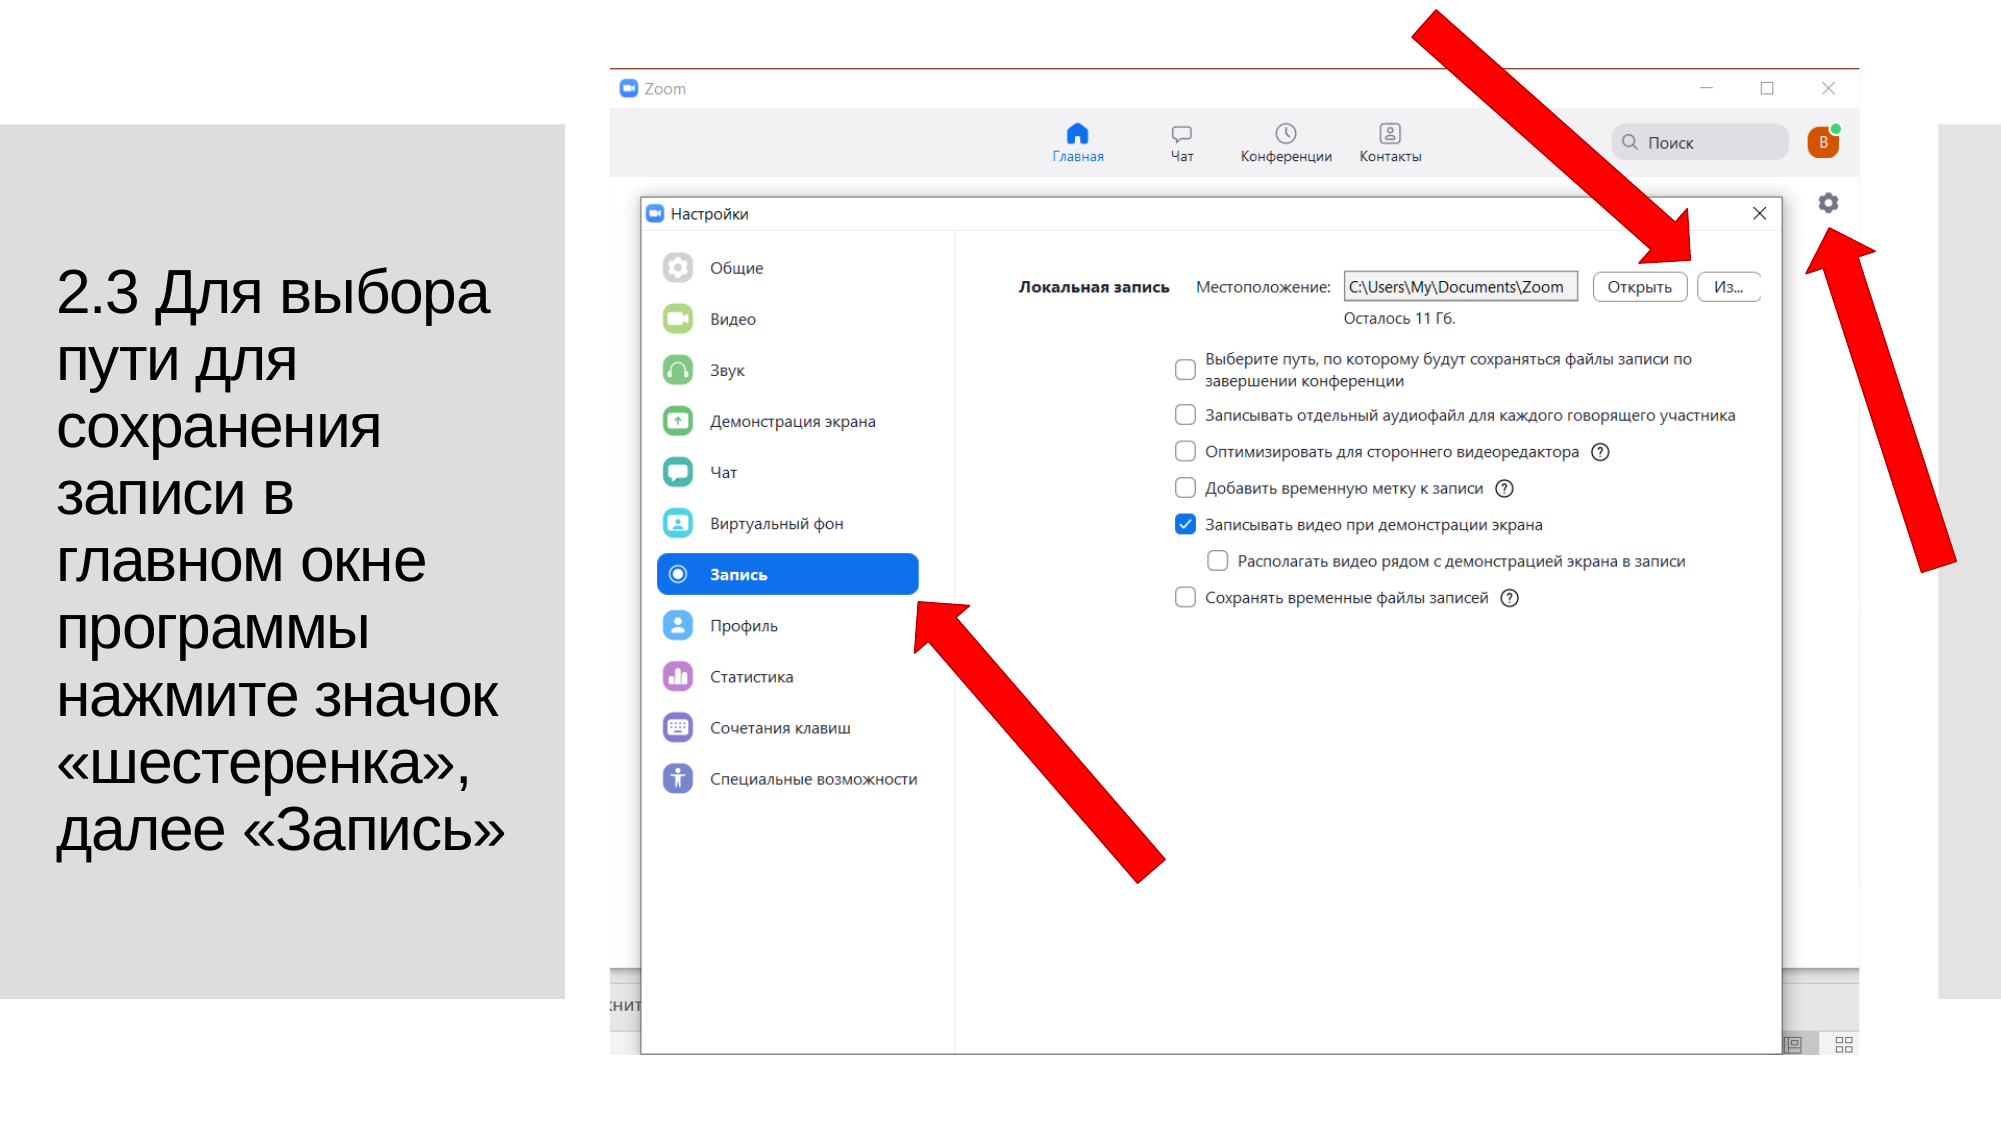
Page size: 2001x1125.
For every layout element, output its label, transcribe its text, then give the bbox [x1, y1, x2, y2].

picture [609, 68, 1860, 1056]
text_box [1860, 261, 1958, 574]
text_box [1411, 9, 1503, 68]
title 2.3 Для выбора пути для сохранения записи в главном окне программы нажмите значок «шестеренка», далее «Запись» [41, 184, 525, 940]
text_box [1860, 242, 1876, 257]
